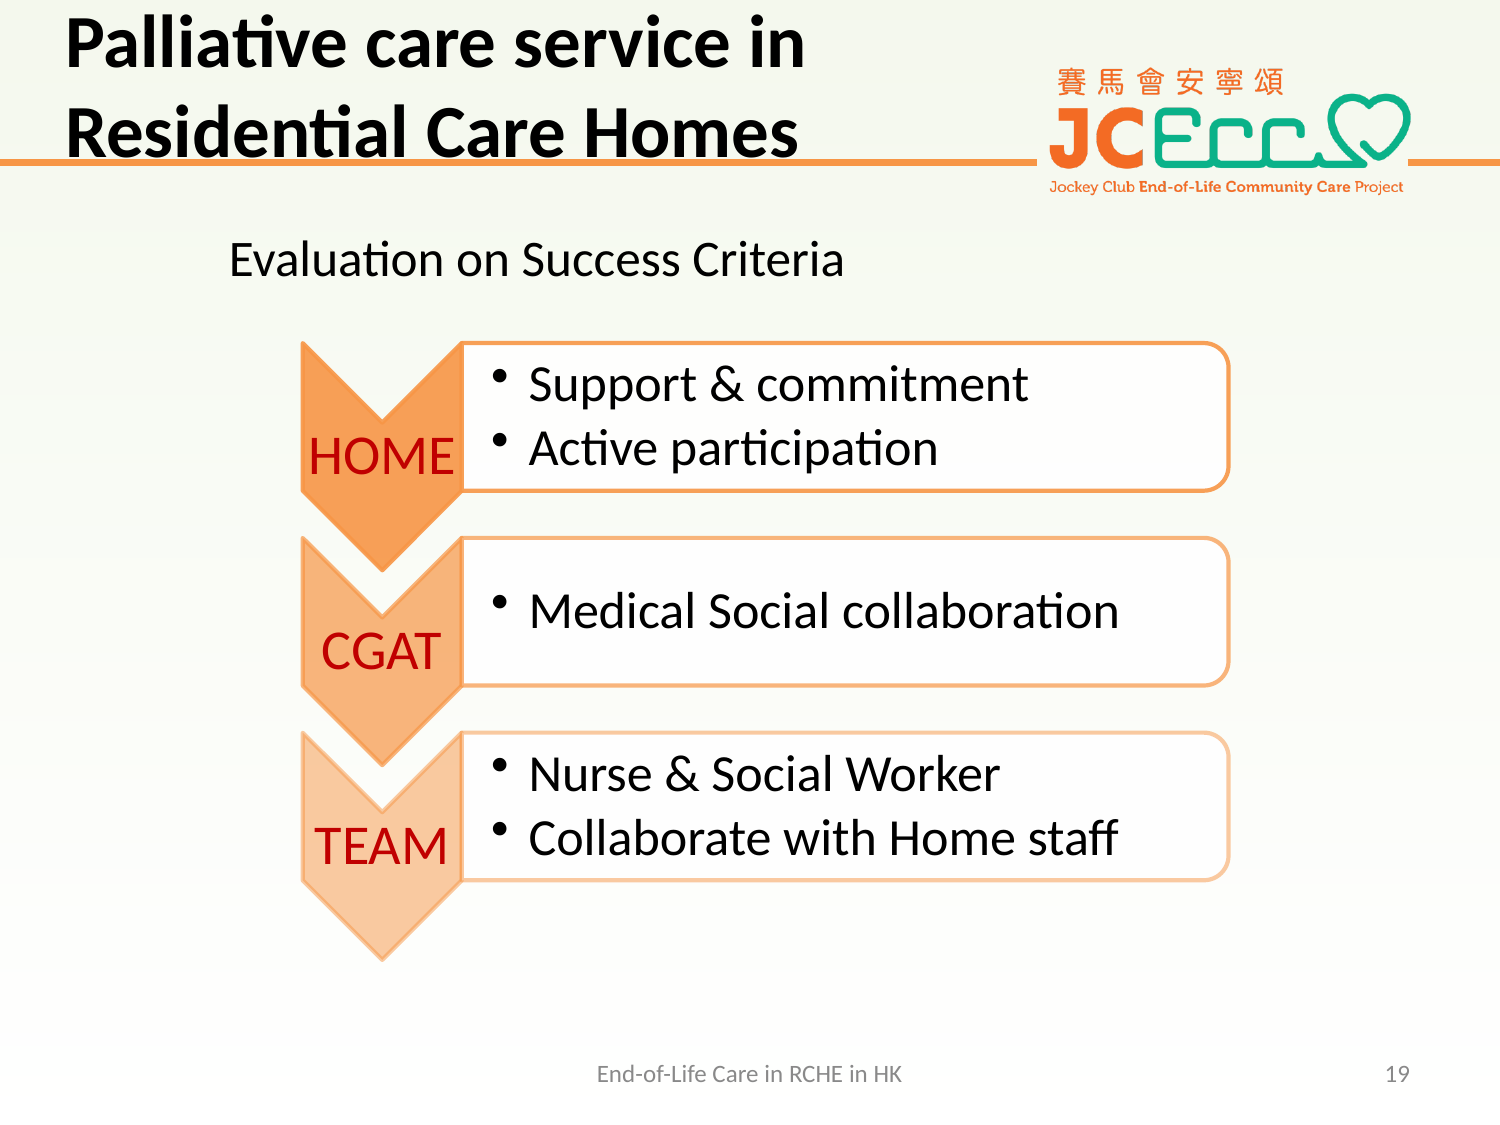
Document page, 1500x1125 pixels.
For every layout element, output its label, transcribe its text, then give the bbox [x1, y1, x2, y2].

text_box Palliative care service in Residential Care Homes [50, 0, 961, 180]
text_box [302, 342, 1229, 961]
text_box Evaluation on Success Criteria [213, 224, 1168, 296]
picture [971, 53, 1467, 199]
slide_number 19 [1074, 1042, 1425, 1103]
footer End-of-Life Care in RCHE in HK [512, 1042, 988, 1103]
